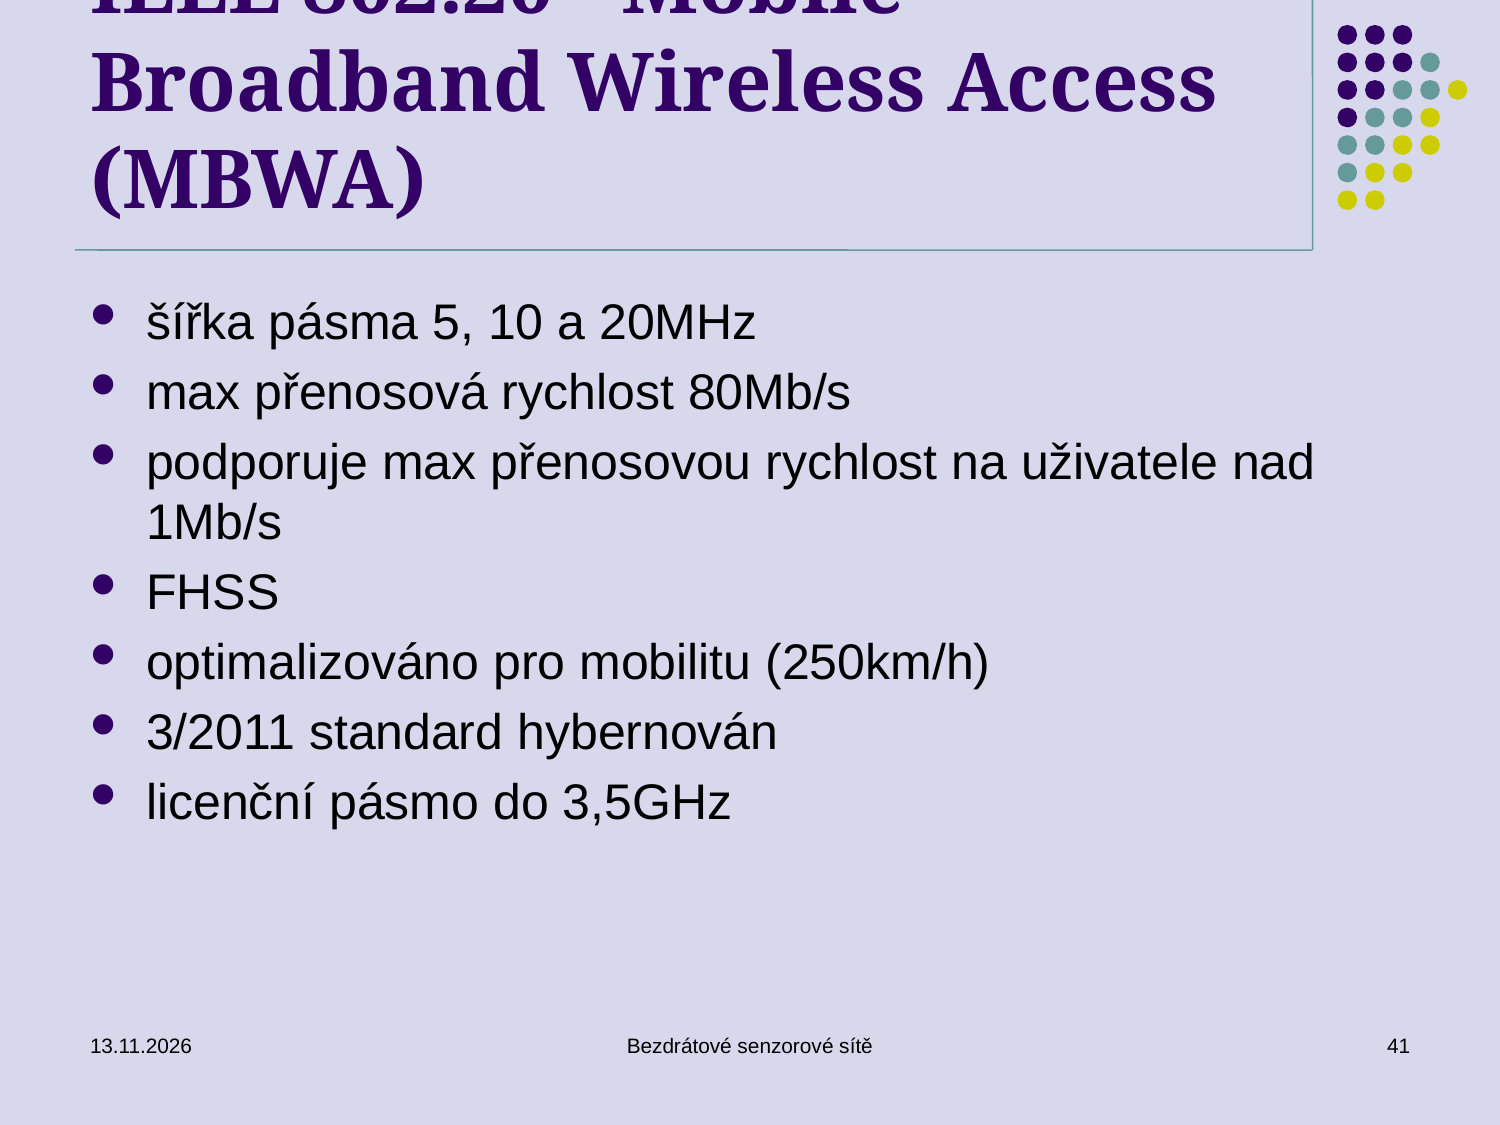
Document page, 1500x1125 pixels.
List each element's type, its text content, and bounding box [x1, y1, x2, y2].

list šířka pásma 5, 10 a 20MHz max přenosová rychlost 80Mb/s podporuje max přenosovou rychlost na uživatele nad 1Mb/s FHSS optimalizováno pro mobilitu (250km/h) 3/2011 standard hybernován licenční pásmo do 3,5GHz [75, 282, 1425, 1006]
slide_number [75, 1025, 425, 1100]
title IEEE 802.20 - Mobile Broadband Wireless Access (MBWA) [75, 20, 1313, 233]
slide_number 41 [1074, 1025, 1425, 1100]
footer Bezdrátové senzorové sítě [512, 1025, 988, 1100]
